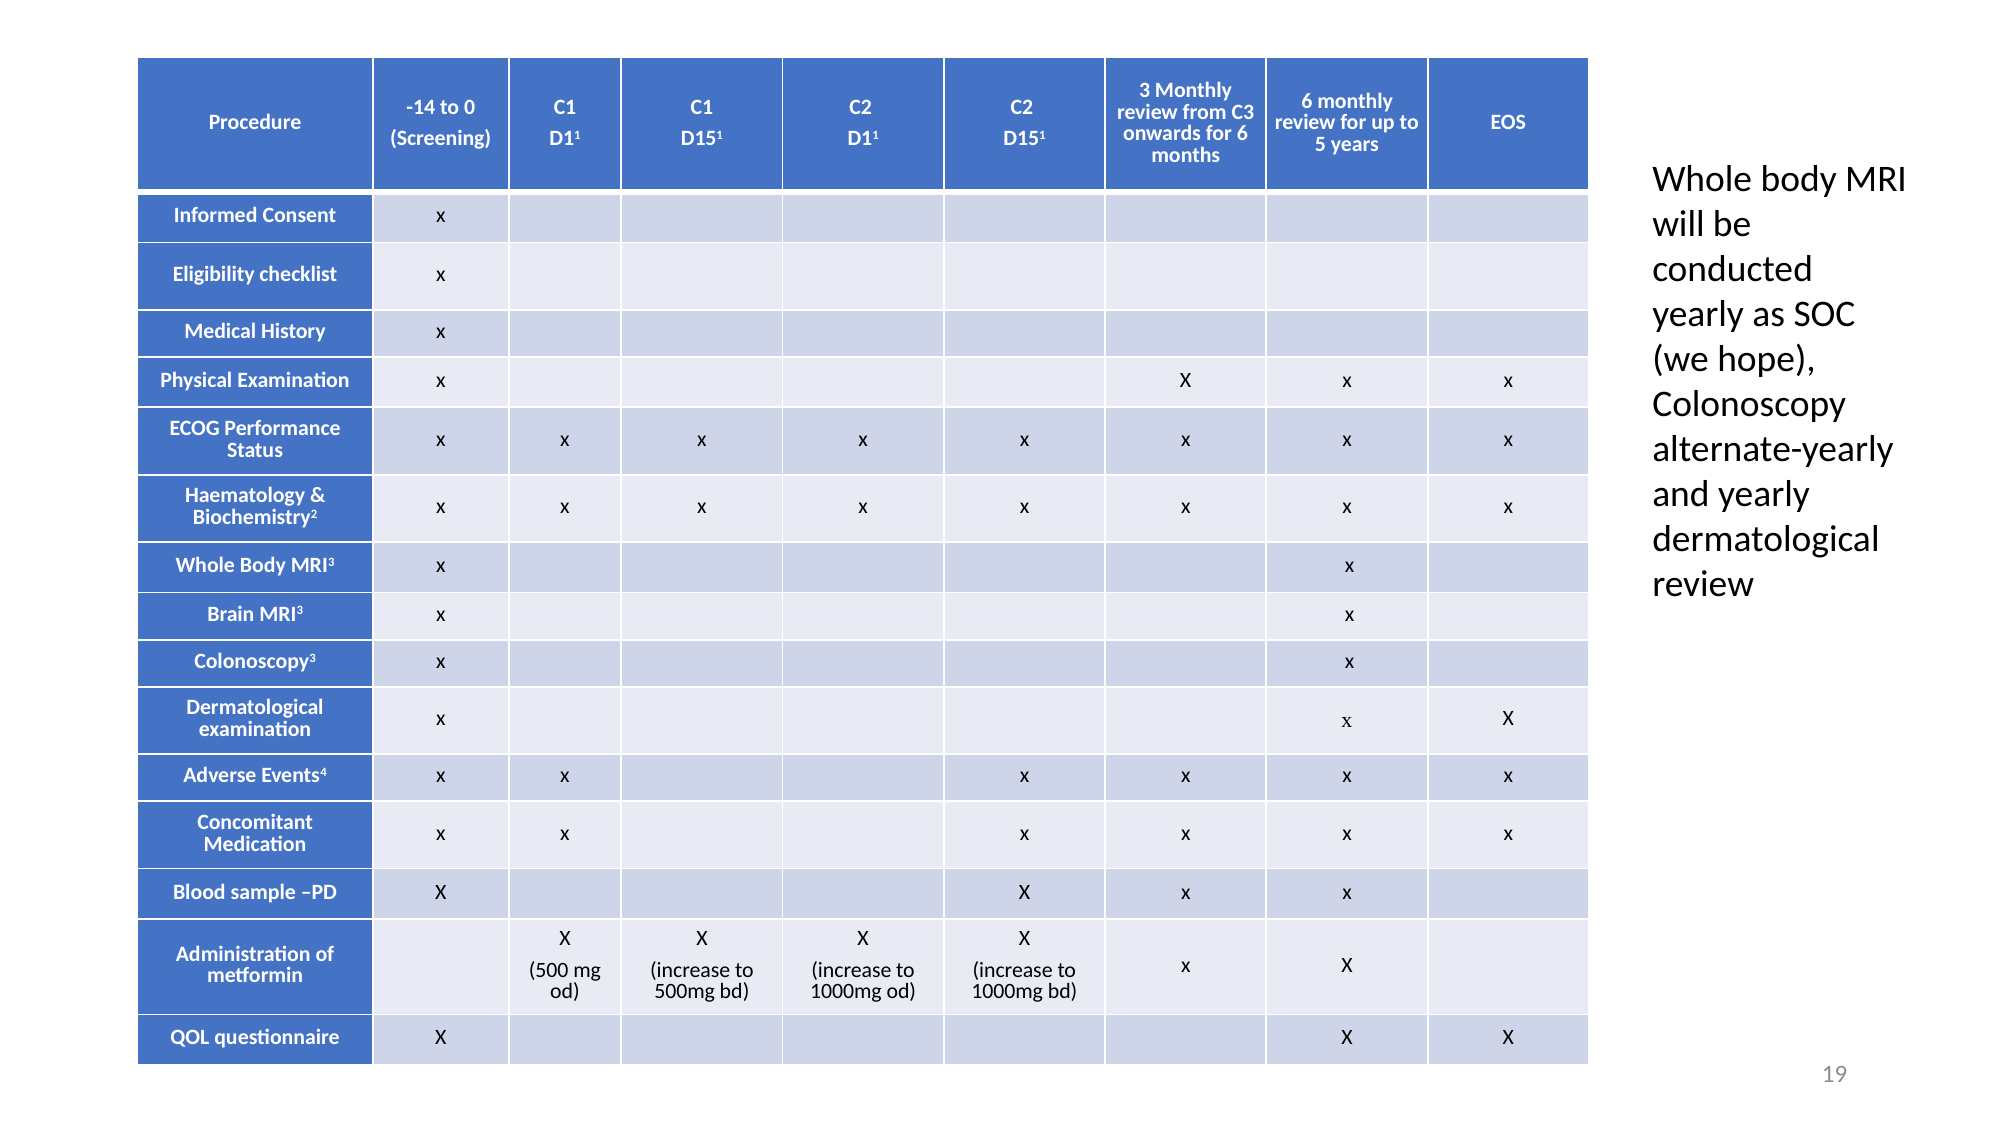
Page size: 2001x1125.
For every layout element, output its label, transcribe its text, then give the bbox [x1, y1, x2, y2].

table_cell [622, 755, 782, 800]
table_cell [945, 1015, 1104, 1064]
table_cell [1429, 311, 1588, 356]
table_cell [1106, 593, 1265, 639]
table_cell [622, 311, 782, 356]
table_cell x [945, 802, 1104, 868]
table_cell x [374, 476, 508, 541]
table_cell [1429, 869, 1588, 918]
table_cell [783, 869, 943, 918]
table_cell x [374, 311, 508, 356]
table_cell x [1267, 802, 1427, 868]
table_cell x [374, 243, 508, 309]
table_cell [1267, 195, 1427, 242]
slide_number 19 [1412, 1042, 1863, 1103]
table_cell x [1267, 755, 1427, 800]
table_cell X (increase to 500mg bd) [622, 920, 782, 1014]
table_cell X [945, 869, 1104, 918]
table_cell [945, 311, 1104, 356]
table_cell x [945, 408, 1104, 474]
table_cell [510, 311, 620, 356]
table_cell X (increase to 1000mg od) [783, 920, 943, 1014]
table_cell [1267, 243, 1427, 309]
table_header EOS [1429, 58, 1588, 189]
table_cell x [374, 802, 508, 868]
text_box Whole body MRI will be conducted yearly as SOC (we hope), Colonoscopy alternate-yearly and yearly dermatological review [1637, 146, 1923, 612]
table_cell [510, 543, 620, 592]
table_cell x [1267, 593, 1427, 639]
table_cell [510, 641, 620, 686]
table_cell [1429, 641, 1588, 686]
table_cell [783, 358, 943, 406]
table_cell [1106, 543, 1265, 592]
table_cell [945, 243, 1104, 309]
table_cell [945, 593, 1104, 639]
table_cell x [374, 408, 508, 474]
table_cell ECOG Performance Status [138, 408, 372, 474]
table_cell x [374, 195, 508, 242]
table_cell x [1267, 543, 1427, 592]
table_cell [945, 358, 1104, 406]
table_cell X (500 mg od) [510, 920, 620, 1014]
table_cell x [374, 688, 508, 753]
table_cell x [1106, 408, 1265, 474]
table_cell x [622, 476, 782, 541]
table_cell Informed Consent [138, 195, 372, 242]
table_cell [1429, 243, 1588, 309]
table_cell [510, 869, 620, 918]
table_cell [783, 802, 943, 868]
table_cell x [1267, 641, 1427, 686]
table_cell [783, 755, 943, 800]
table_cell x [1267, 408, 1427, 474]
table_cell X [1429, 1015, 1588, 1064]
table_cell [510, 243, 620, 309]
table_cell [1106, 311, 1265, 356]
table_cell x [1106, 869, 1265, 918]
table_header 3 Monthly review from C3 onwards for 6 months [1106, 58, 1265, 189]
table_cell x [374, 543, 508, 592]
table_cell X [374, 869, 508, 918]
table_cell x [1106, 920, 1265, 1014]
table_cell x [783, 476, 943, 541]
table_cell x [1106, 476, 1265, 541]
table_cell x [783, 408, 943, 474]
table_cell [622, 1015, 782, 1064]
table_cell [1429, 543, 1588, 592]
table_cell [510, 195, 620, 242]
table_cell x [1429, 358, 1588, 406]
table_cell x [510, 802, 620, 868]
table_cell x [374, 593, 508, 639]
table_cell [945, 688, 1104, 753]
table_cell X [1106, 358, 1265, 406]
table_cell [510, 688, 620, 753]
table_cell [945, 641, 1104, 686]
table_cell [783, 243, 943, 309]
table_cell Haematology & Biochemistry2 [138, 476, 372, 541]
table_cell [945, 195, 1104, 242]
table_cell [1106, 195, 1265, 242]
table_cell x [374, 358, 508, 406]
table_cell x [945, 476, 1104, 541]
table_cell x [1429, 476, 1588, 541]
table_header -14 to 0 (Screening) [374, 58, 508, 189]
table_header C1 D151 [622, 58, 782, 189]
table_cell x [510, 755, 620, 800]
table_header C2 D11 [783, 58, 943, 189]
table_cell [510, 1015, 620, 1064]
table_cell x [1267, 688, 1427, 753]
table_cell [1106, 243, 1265, 309]
table_cell x [1429, 755, 1588, 800]
table_cell [622, 243, 782, 309]
table_cell x [1267, 358, 1427, 406]
table_cell x [1267, 476, 1427, 541]
table_cell Adverse Events4 [138, 755, 372, 800]
table_cell [783, 593, 943, 639]
table_header 6 monthly review for up to 5 years [1267, 58, 1427, 189]
table_cell Brain MRI3 [138, 593, 372, 639]
table_cell [510, 593, 620, 639]
table_cell [783, 641, 943, 686]
table_cell Eligibility checklist [138, 243, 372, 309]
table_cell Medical History [138, 311, 372, 356]
table_cell x [1106, 802, 1265, 868]
table_cell X [1267, 920, 1427, 1014]
table_cell [1267, 311, 1427, 356]
table_cell X [1429, 688, 1588, 753]
table_cell [1106, 688, 1265, 753]
table_cell x [374, 641, 508, 686]
table_header C1 D11 [510, 58, 620, 189]
table_cell X (increase to 1000mg bd) [945, 920, 1104, 1014]
table_cell [622, 543, 782, 592]
table_cell x [510, 408, 620, 474]
table_cell x [510, 476, 620, 541]
table_cell [1429, 195, 1588, 242]
table_cell Dermatological examination [138, 688, 372, 753]
table_cell [622, 869, 782, 918]
table_header C2 D151 [945, 58, 1104, 189]
table_cell [1429, 593, 1588, 639]
table_cell [783, 311, 943, 356]
table_cell [783, 543, 943, 592]
table_cell x [945, 755, 1104, 800]
table_cell [622, 593, 782, 639]
table_cell [374, 920, 508, 1014]
table_cell x [622, 408, 782, 474]
table_cell X [1267, 1015, 1427, 1064]
table_cell [783, 195, 943, 242]
table_header Procedure [138, 58, 372, 189]
table_cell [622, 688, 782, 753]
table_cell [622, 641, 782, 686]
table_cell [1106, 1015, 1265, 1064]
table_cell [1106, 641, 1265, 686]
table_cell [783, 688, 943, 753]
table_cell [622, 358, 782, 406]
table_cell Physical Examination [138, 358, 372, 406]
table_cell x [1429, 408, 1588, 474]
table_cell x [1106, 755, 1265, 800]
table_cell [622, 802, 782, 868]
table_cell QOL questionnaire [138, 1015, 372, 1064]
table_cell [1429, 920, 1588, 1014]
table_cell Whole Body MRI3 [138, 543, 372, 592]
table_cell [510, 358, 620, 406]
table_cell Concomitant Medication [138, 802, 372, 868]
table_cell Blood sample –PD [138, 869, 372, 918]
table_cell X [374, 1015, 508, 1064]
table_cell [945, 543, 1104, 592]
table_cell x [1267, 869, 1427, 918]
table_cell [622, 195, 782, 242]
table_cell Colonoscopy3 [138, 641, 372, 686]
table_cell x [374, 755, 508, 800]
table_cell Administration of metformin [138, 920, 372, 1014]
table_cell x [1429, 802, 1588, 868]
table_cell [783, 1015, 943, 1064]
